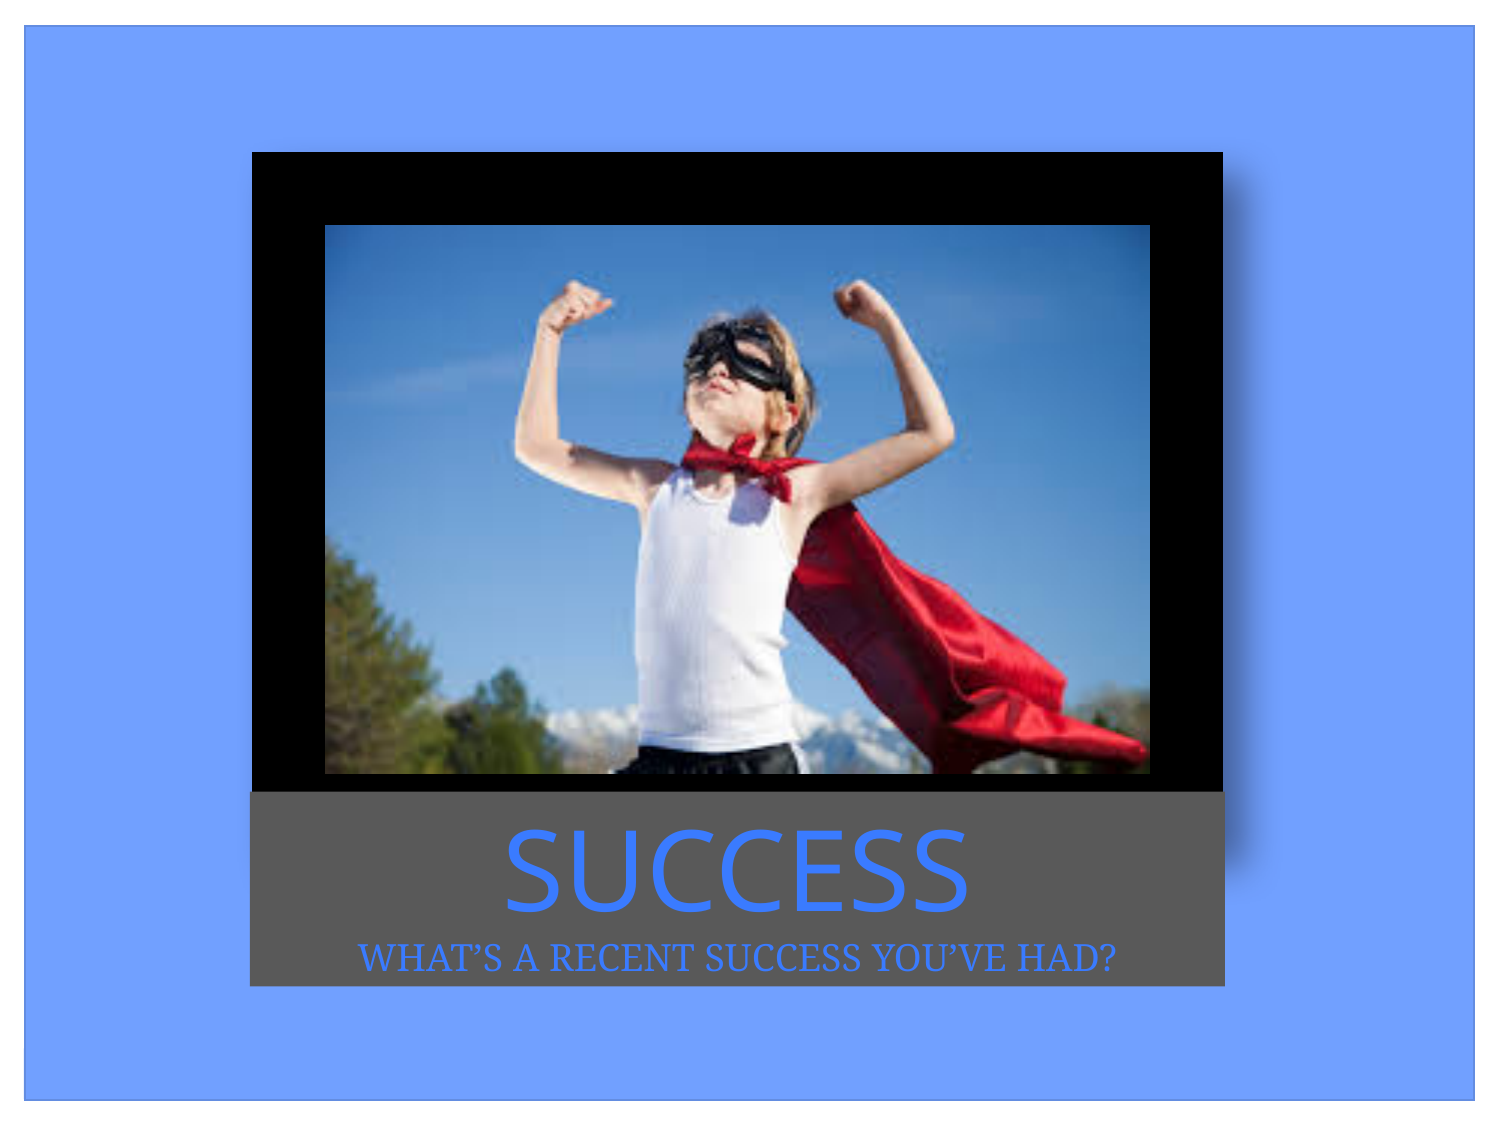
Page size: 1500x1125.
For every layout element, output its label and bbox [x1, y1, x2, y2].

text_box [249, 224, 1226, 992]
